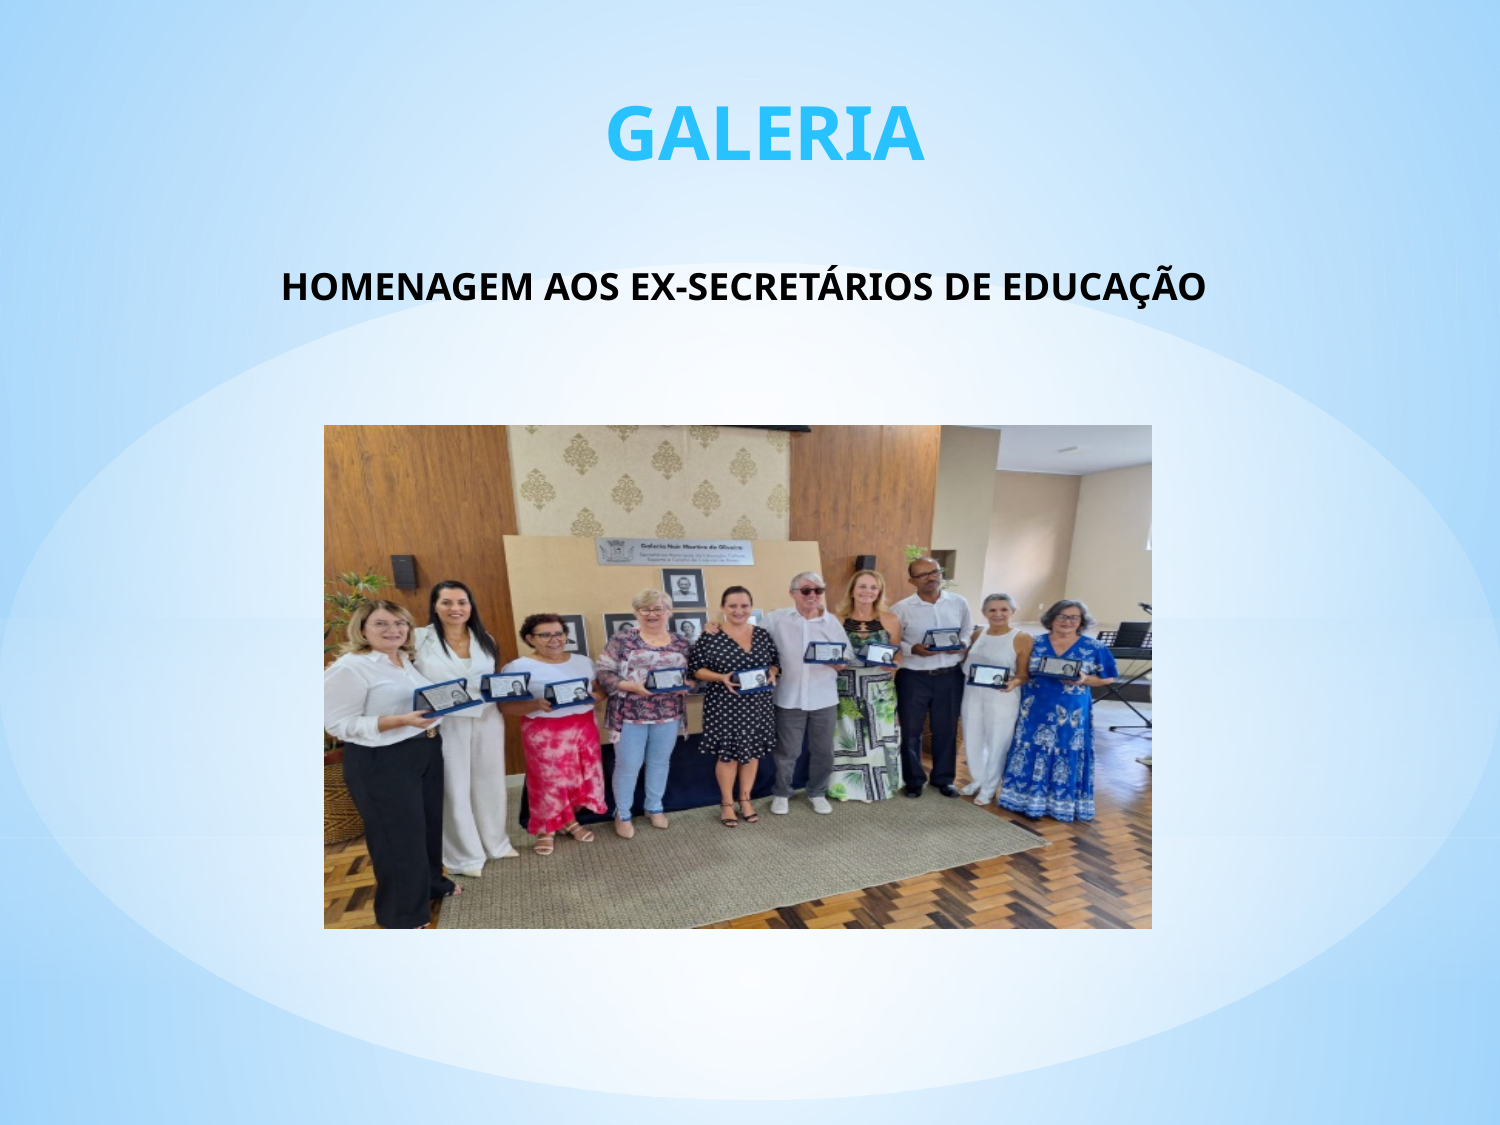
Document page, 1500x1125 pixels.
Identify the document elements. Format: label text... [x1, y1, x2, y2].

picture [324, 424, 1152, 929]
text_box HOMENAGEM AOS EX-SECRETÁRIOS DE EDUCAÇÃO [230, 255, 1258, 315]
text_box GALERIA [589, 78, 941, 184]
